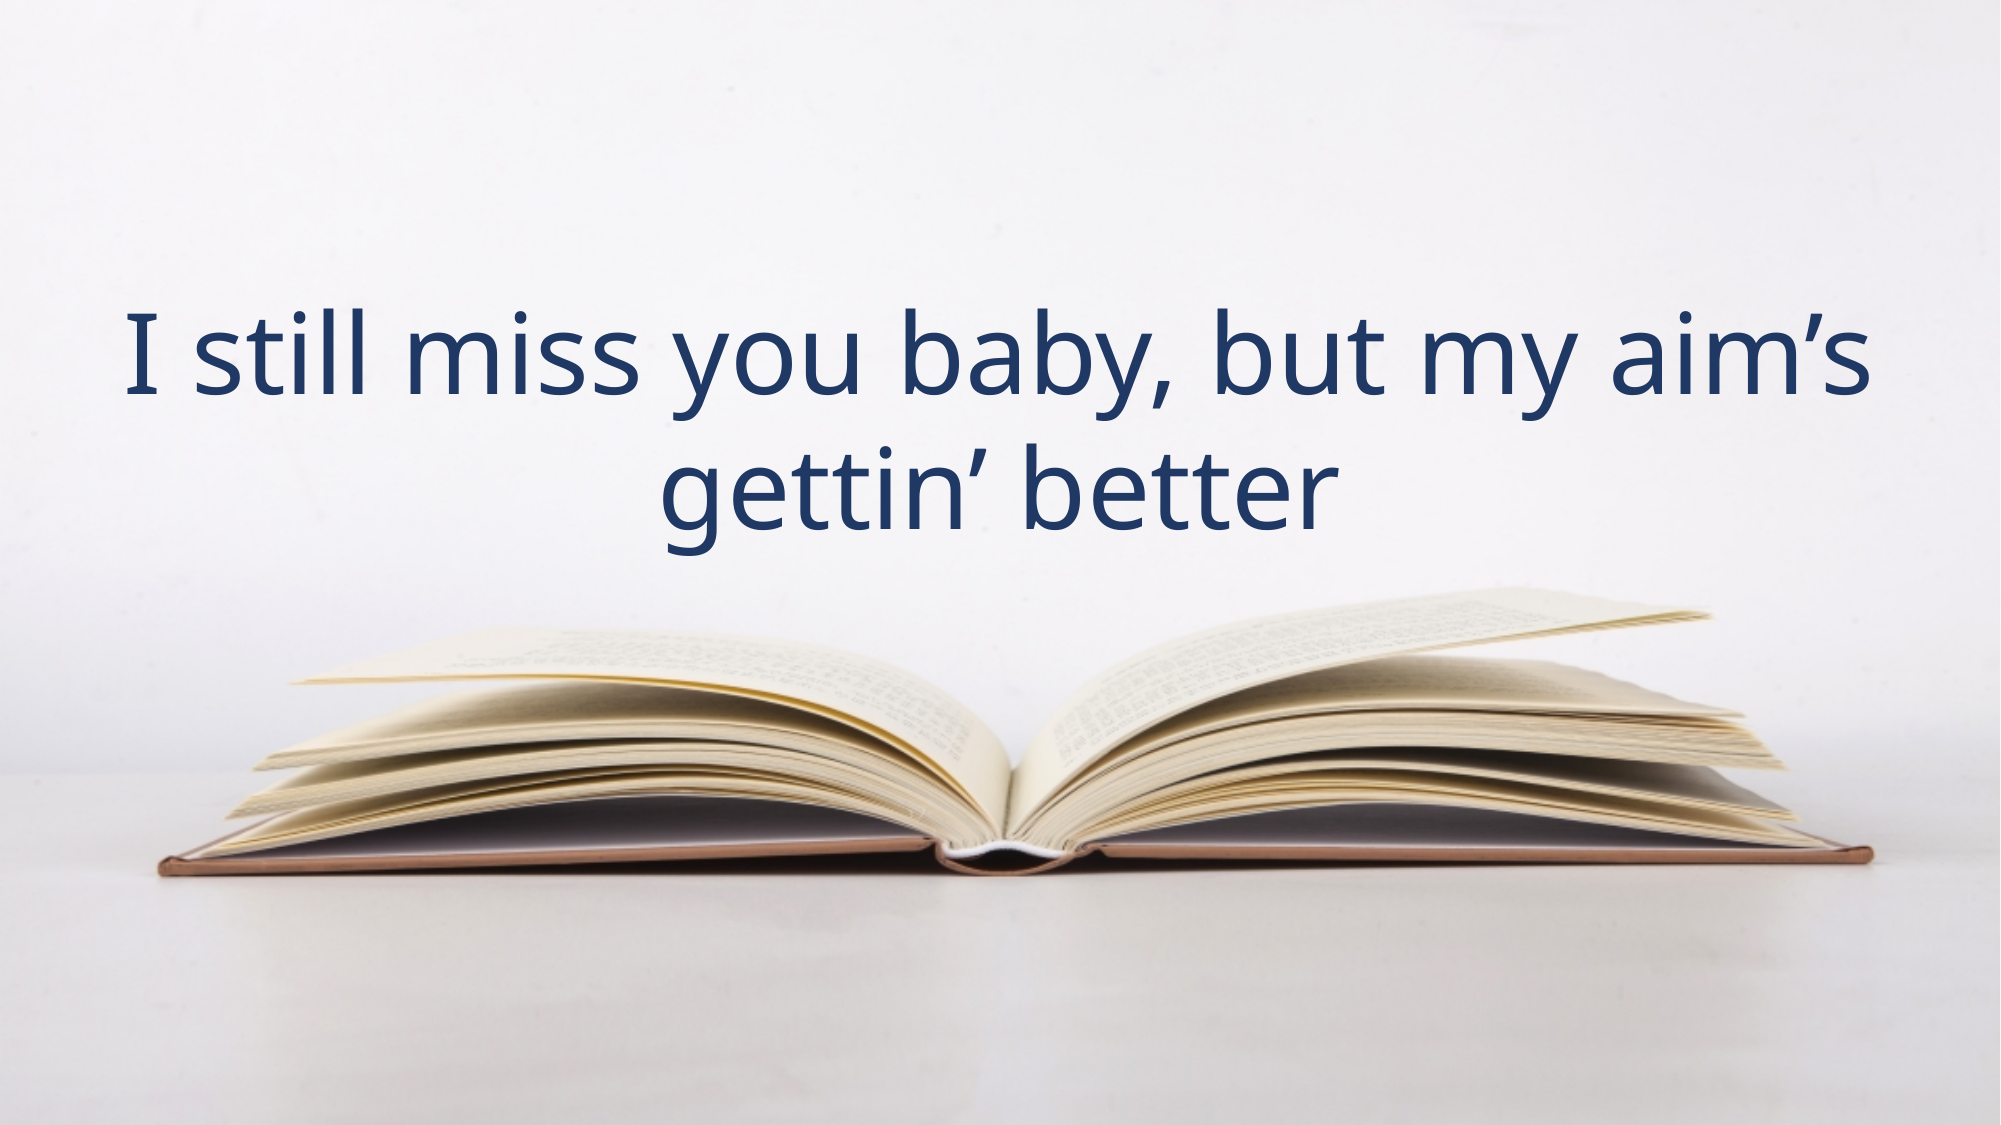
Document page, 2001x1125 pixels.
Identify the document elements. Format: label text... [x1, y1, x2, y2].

picture [0, 0, 2001, 1125]
text_box I still miss you baby, but my aim’s gettin’ better [99, 274, 1900, 560]
